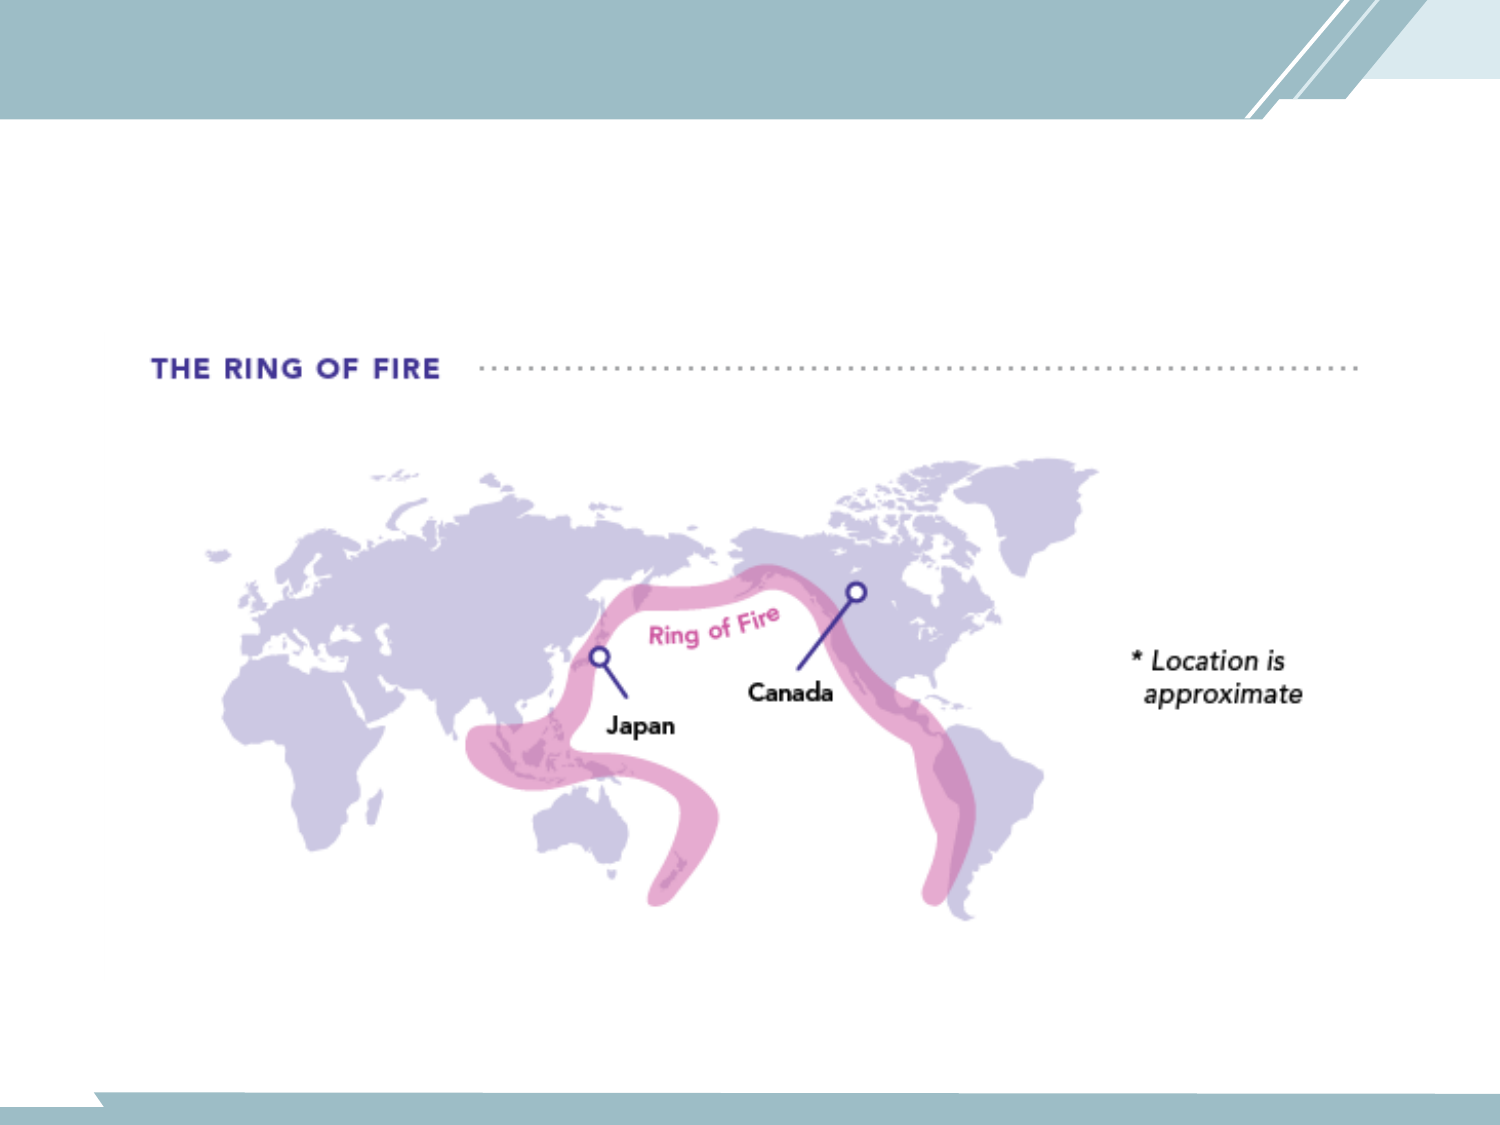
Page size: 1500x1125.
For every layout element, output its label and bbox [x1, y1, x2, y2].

list [103, 332, 1397, 981]
